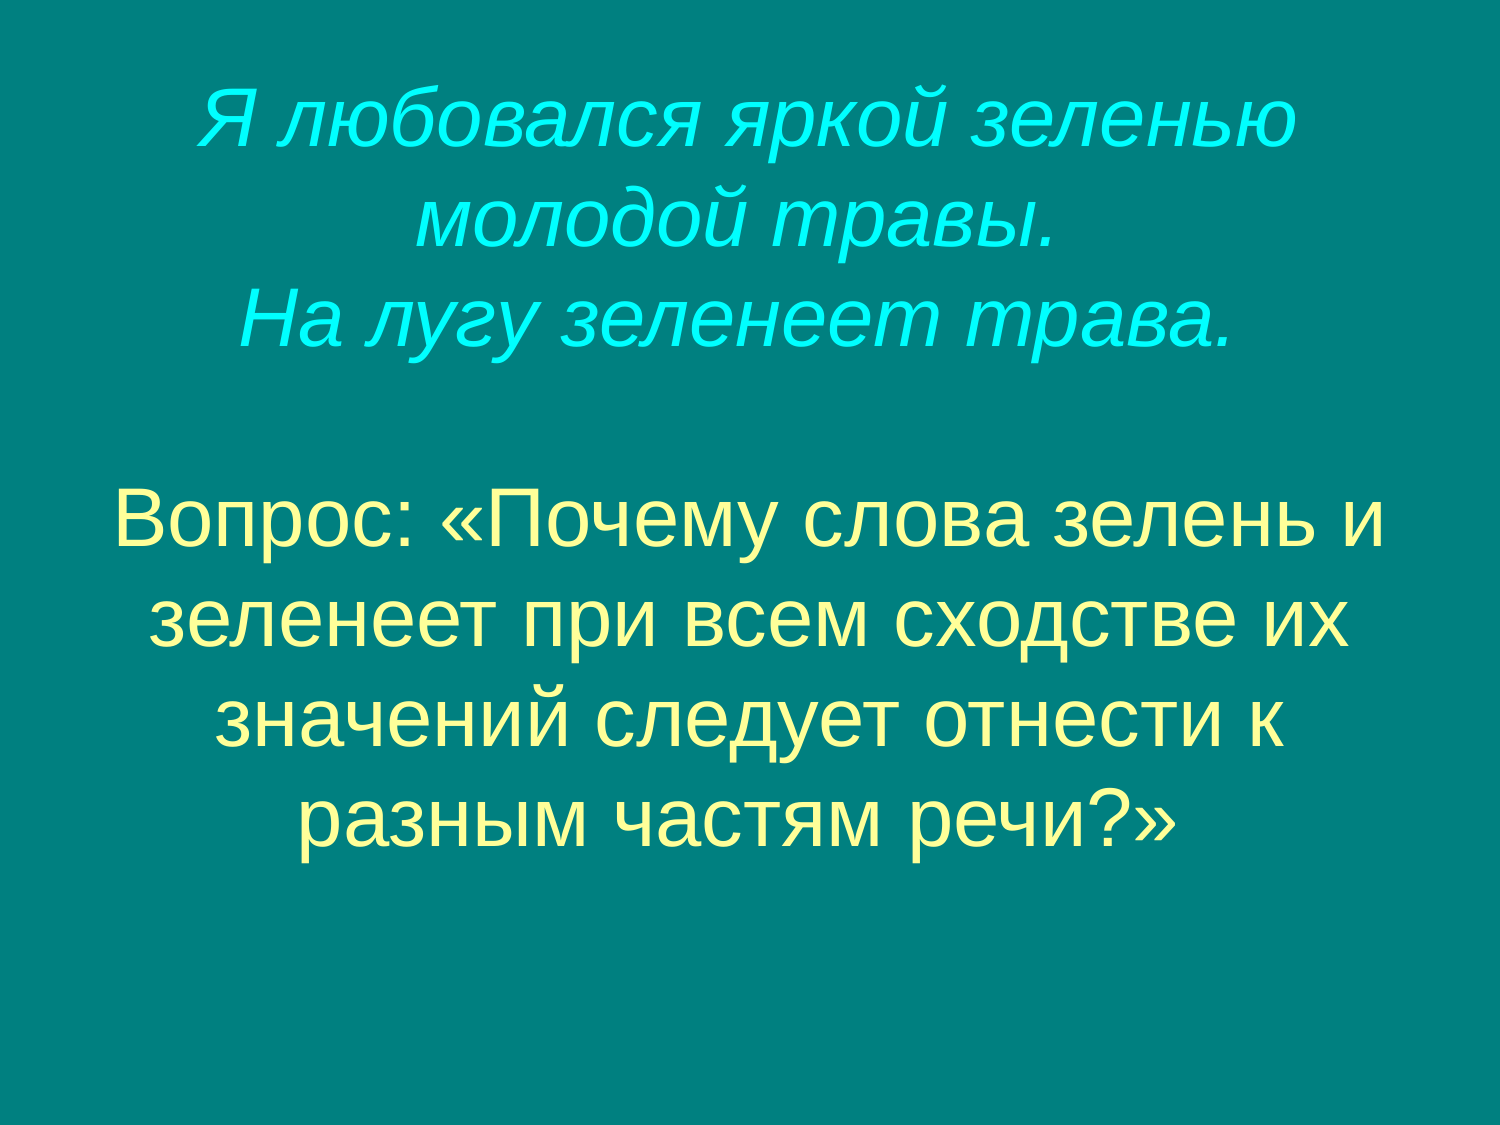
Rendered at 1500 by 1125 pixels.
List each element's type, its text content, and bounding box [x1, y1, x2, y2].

title Я любовался яркой зеленью молодой травы. На лугу зеленеет трава. Вопрос: «Почему слова зелень и зеленеет при всем сходстве их значений следует отнести к разным частям речи?» [74, 44, 1426, 882]
